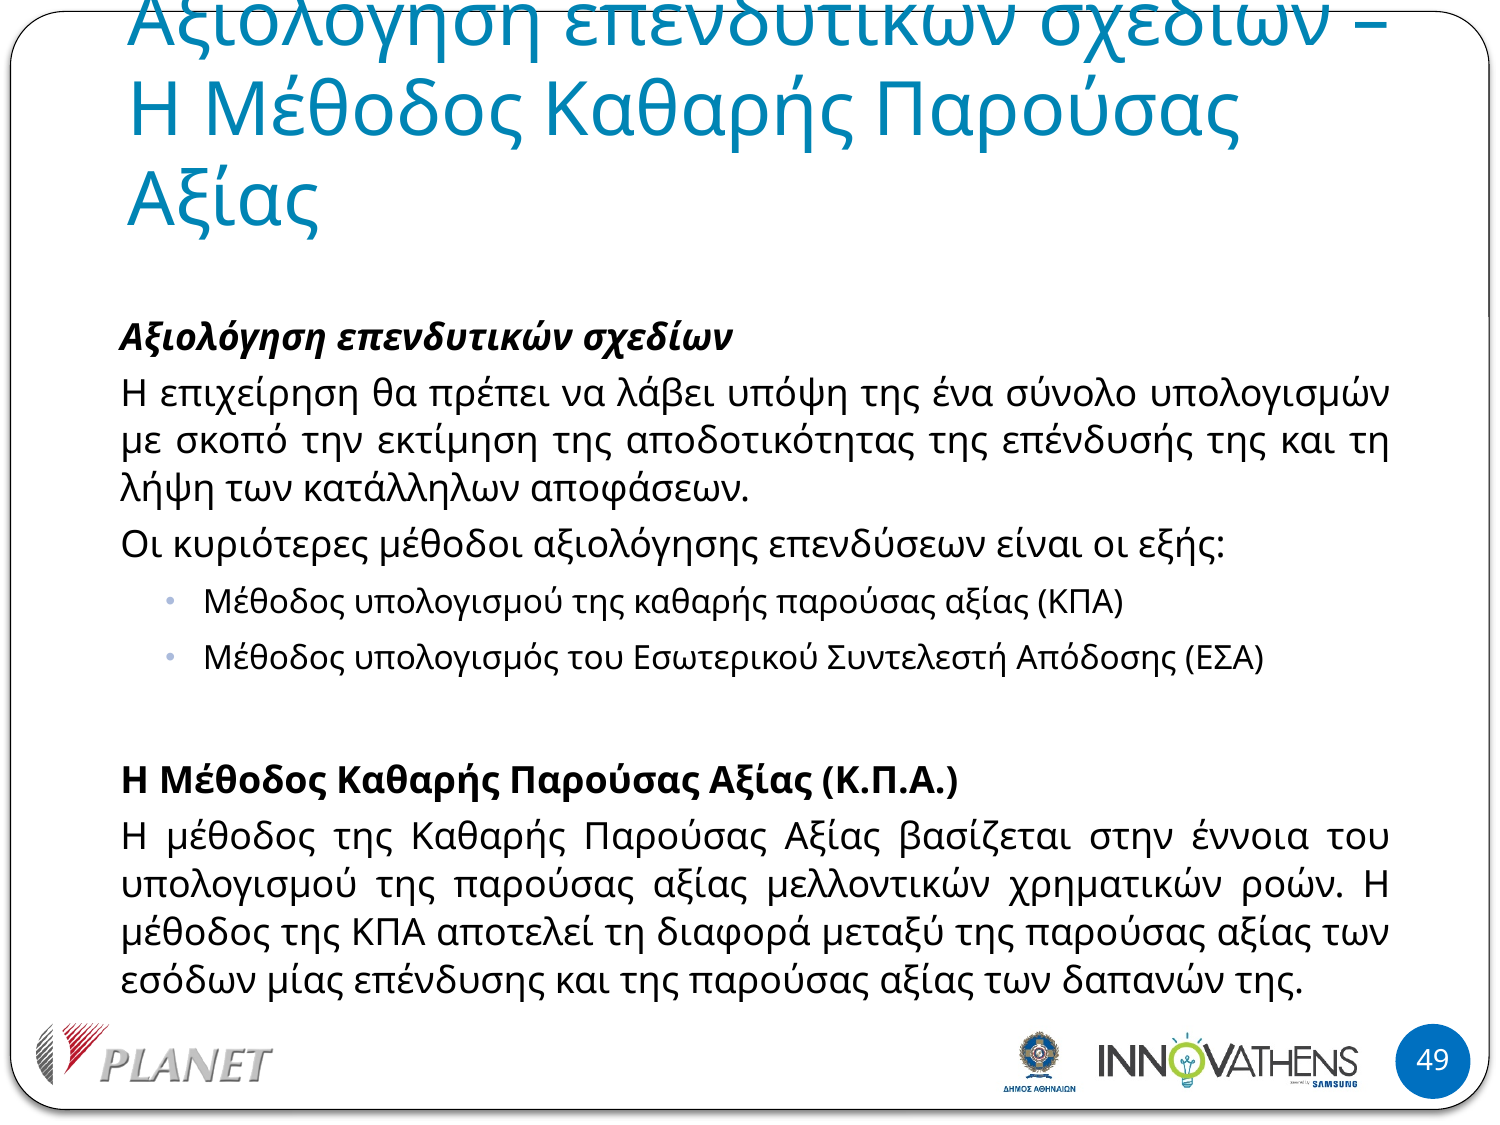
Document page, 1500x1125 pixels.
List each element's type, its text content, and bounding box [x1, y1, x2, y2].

picture [985, 1014, 1376, 1108]
title Αξιολόγηση επενδυτικών σχεδίων – Η Μέθοδος Καθαρής Παρούσας Αξίας [112, 30, 1407, 256]
picture [36, 1023, 280, 1087]
list Αξιολόγηση επενδυτικών σχεδίων Η επιχείρηση θα πρέπει να λάβει υπόψη της ένα σύνολο υπολογισμών με σκοπό την εκτίμηση της αποδοτικότητας της επένδυσής της και τη λήψη των κατάλληλων αποφάσεων. Οι κυριότερες μέθοδοι αξιολόγησης επενδύσεων είναι οι εξής: Μέθοδος υπολογισμού της καθαρής παρούσας αξίας (ΚΠΑ) Μέθοδος υπολογισμός του Εσωτερικού Συντελεστή Απόδοσης (ΕΣΑ) Η Μέθοδος Καθαρής Παρούσας Αξίας (Κ.Π.Α.) Η μέθοδος της Καθαρής Παρούσας Αξίας βασίζεται στην έννοια του υπολογισμού της παρούσας αξίας μελλοντικών χρηματικών ροών. Η μέθοδος της ΚΠΑ αποτελεί τη διαφορά μεταξύ της παρούσας αξίας των εσόδων μίας επένδυσης και της παρούσας αξίας των δαπανών της. [53, 302, 1407, 988]
